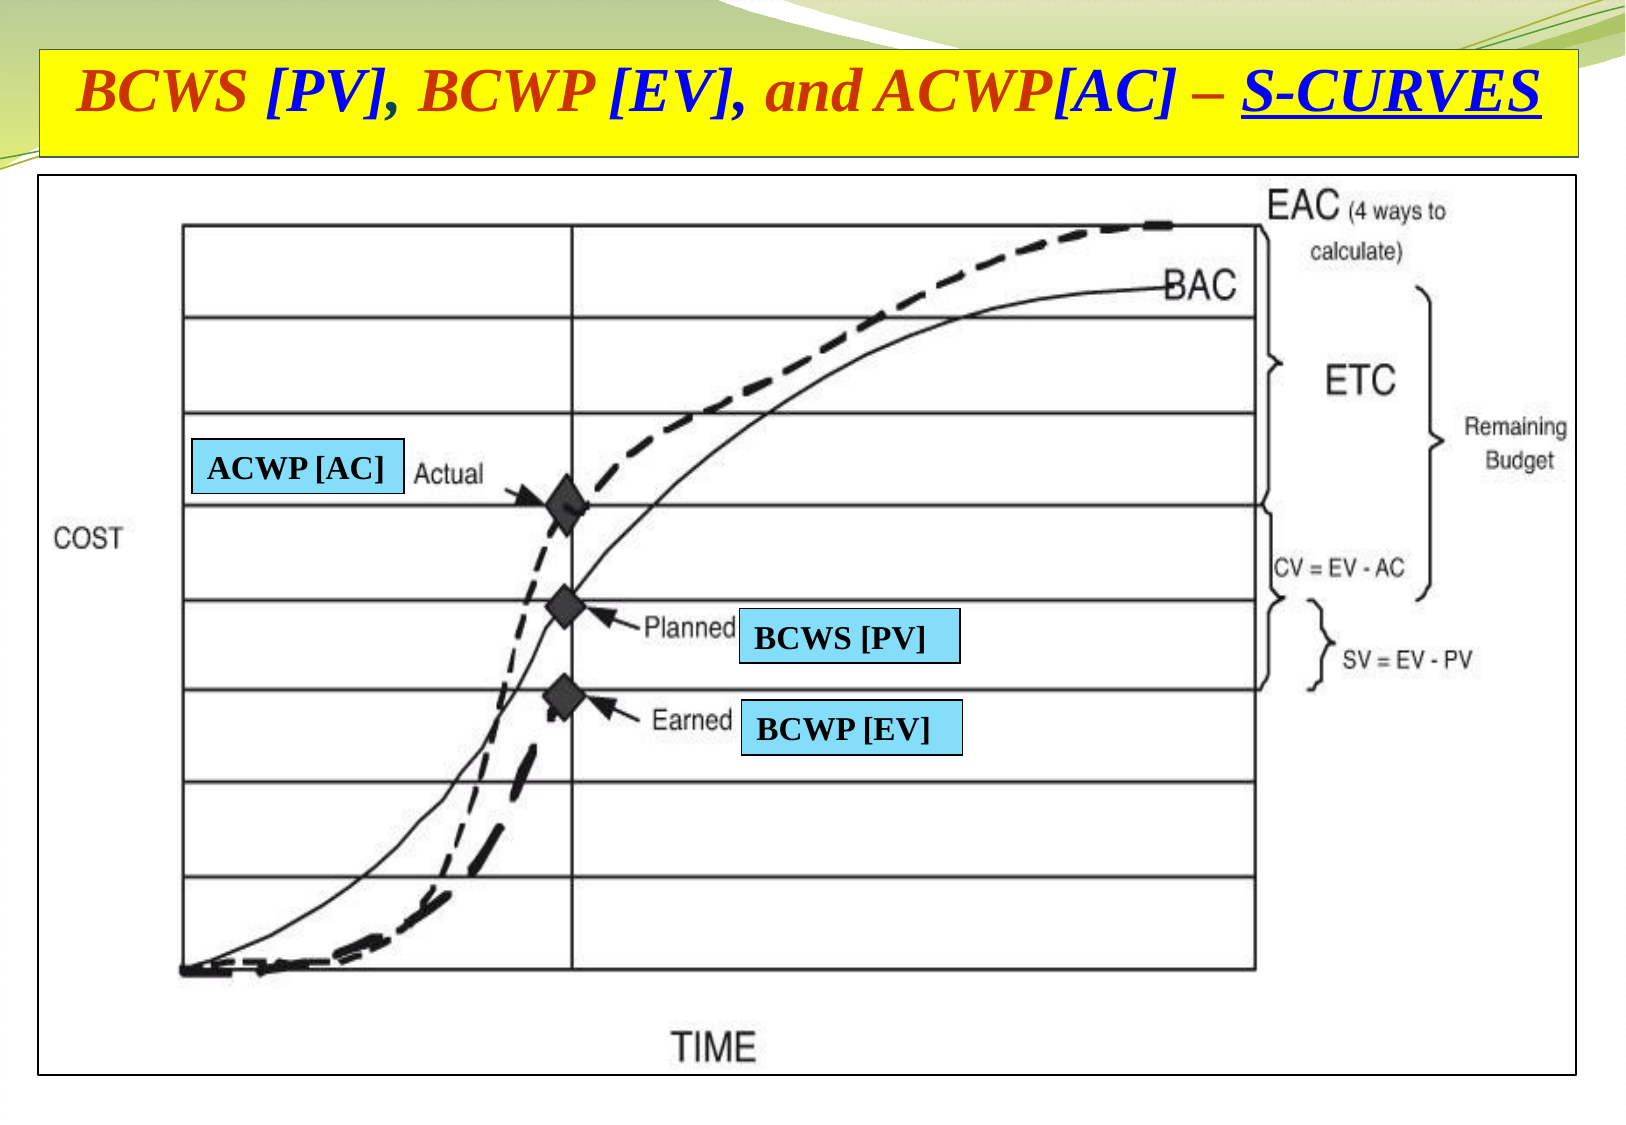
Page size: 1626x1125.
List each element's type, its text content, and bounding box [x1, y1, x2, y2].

picture [38, 175, 1576, 1074]
text_box BCWS [PV], BCWP [EV], and ACWP[AC] – S-CURVES [39, 49, 1579, 157]
